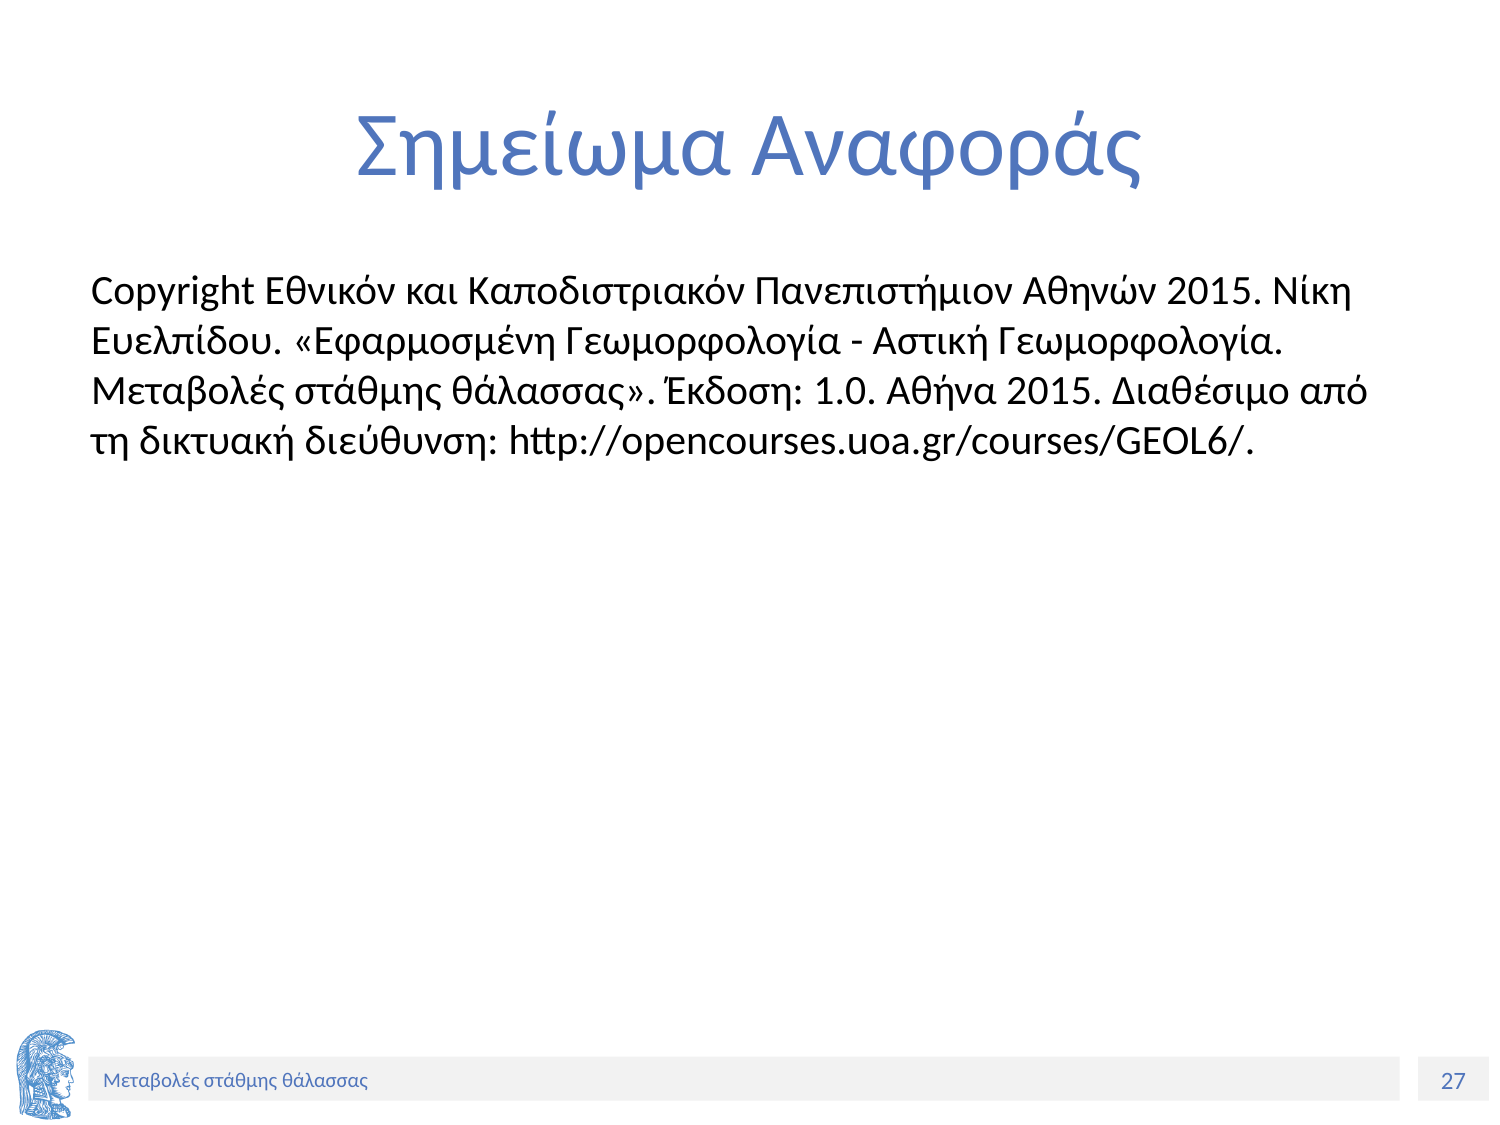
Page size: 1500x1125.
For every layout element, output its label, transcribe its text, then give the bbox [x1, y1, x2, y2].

title Σημείωμα Αναφοράς [75, 45, 1425, 233]
list Copyright Εθνικόν και Καποδιστριακόν Πανεπιστήμιον Αθηνών 2015. Νίκη Ευελπίδου. «Εφαρμοσμένη Γεωμορφολογία - Αστική Γεωμορφολογία. Μεταβολές στάθμης θάλασσας». Έκδοση: 1.0. Αθήνα 2015. Διαθέσιμο από τη δικτυακή διεύθυνση: http://opencourses.uoa.gr/courses/GEOL6/. [76, 255, 1427, 998]
picture [9, 1026, 81, 1120]
